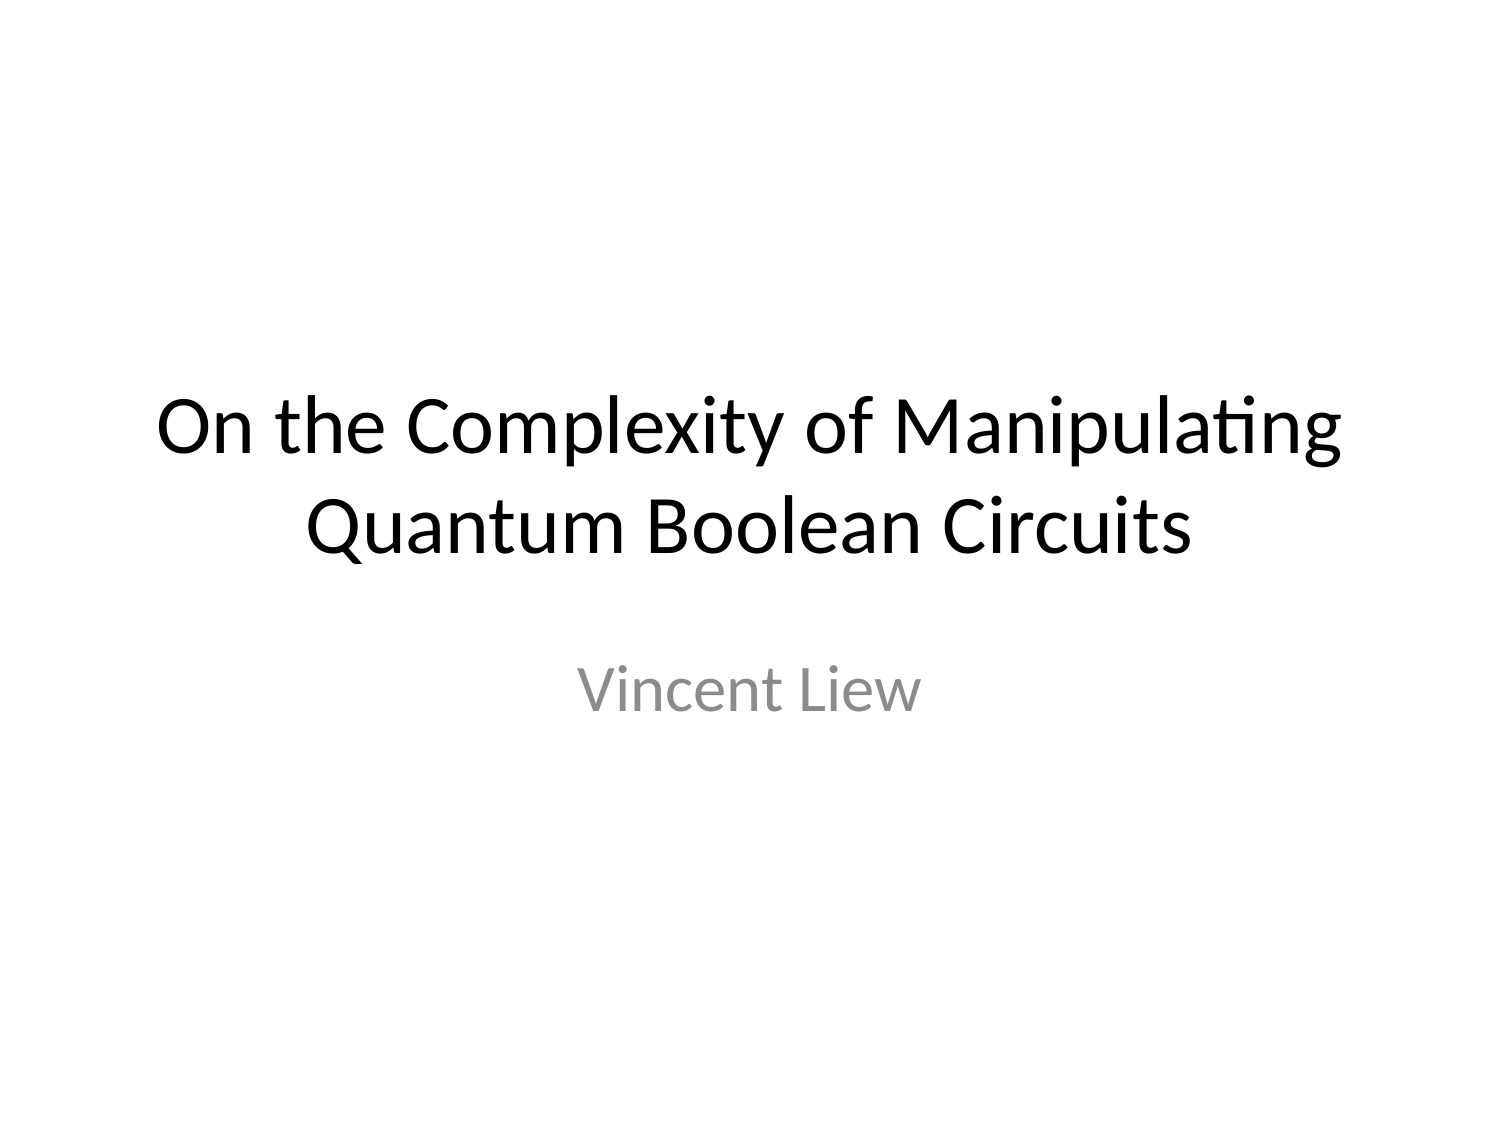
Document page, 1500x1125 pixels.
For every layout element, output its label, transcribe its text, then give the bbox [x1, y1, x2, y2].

title On the Complexity of Manipulating Quantum Boolean Circuits [112, 349, 1388, 591]
subtitle Vincent Liew [225, 637, 1275, 925]
